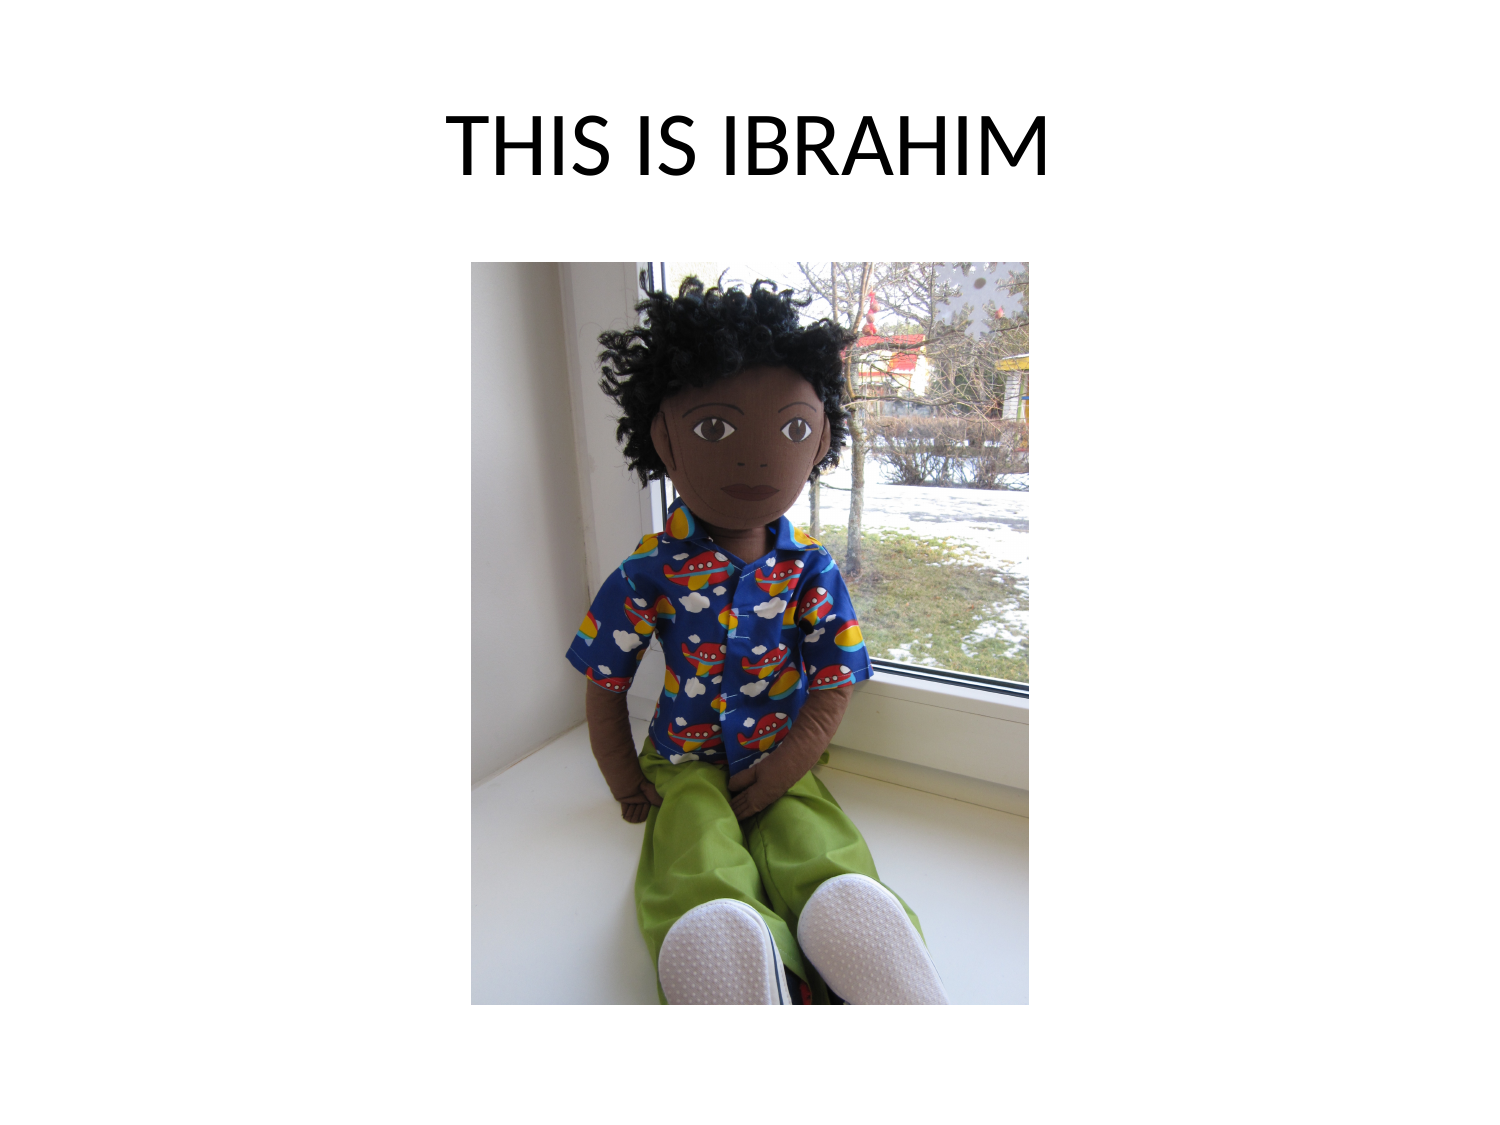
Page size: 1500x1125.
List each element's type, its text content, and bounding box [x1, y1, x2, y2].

title THIS IS IBRAHIM [75, 45, 1425, 233]
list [74, 262, 1426, 1006]
